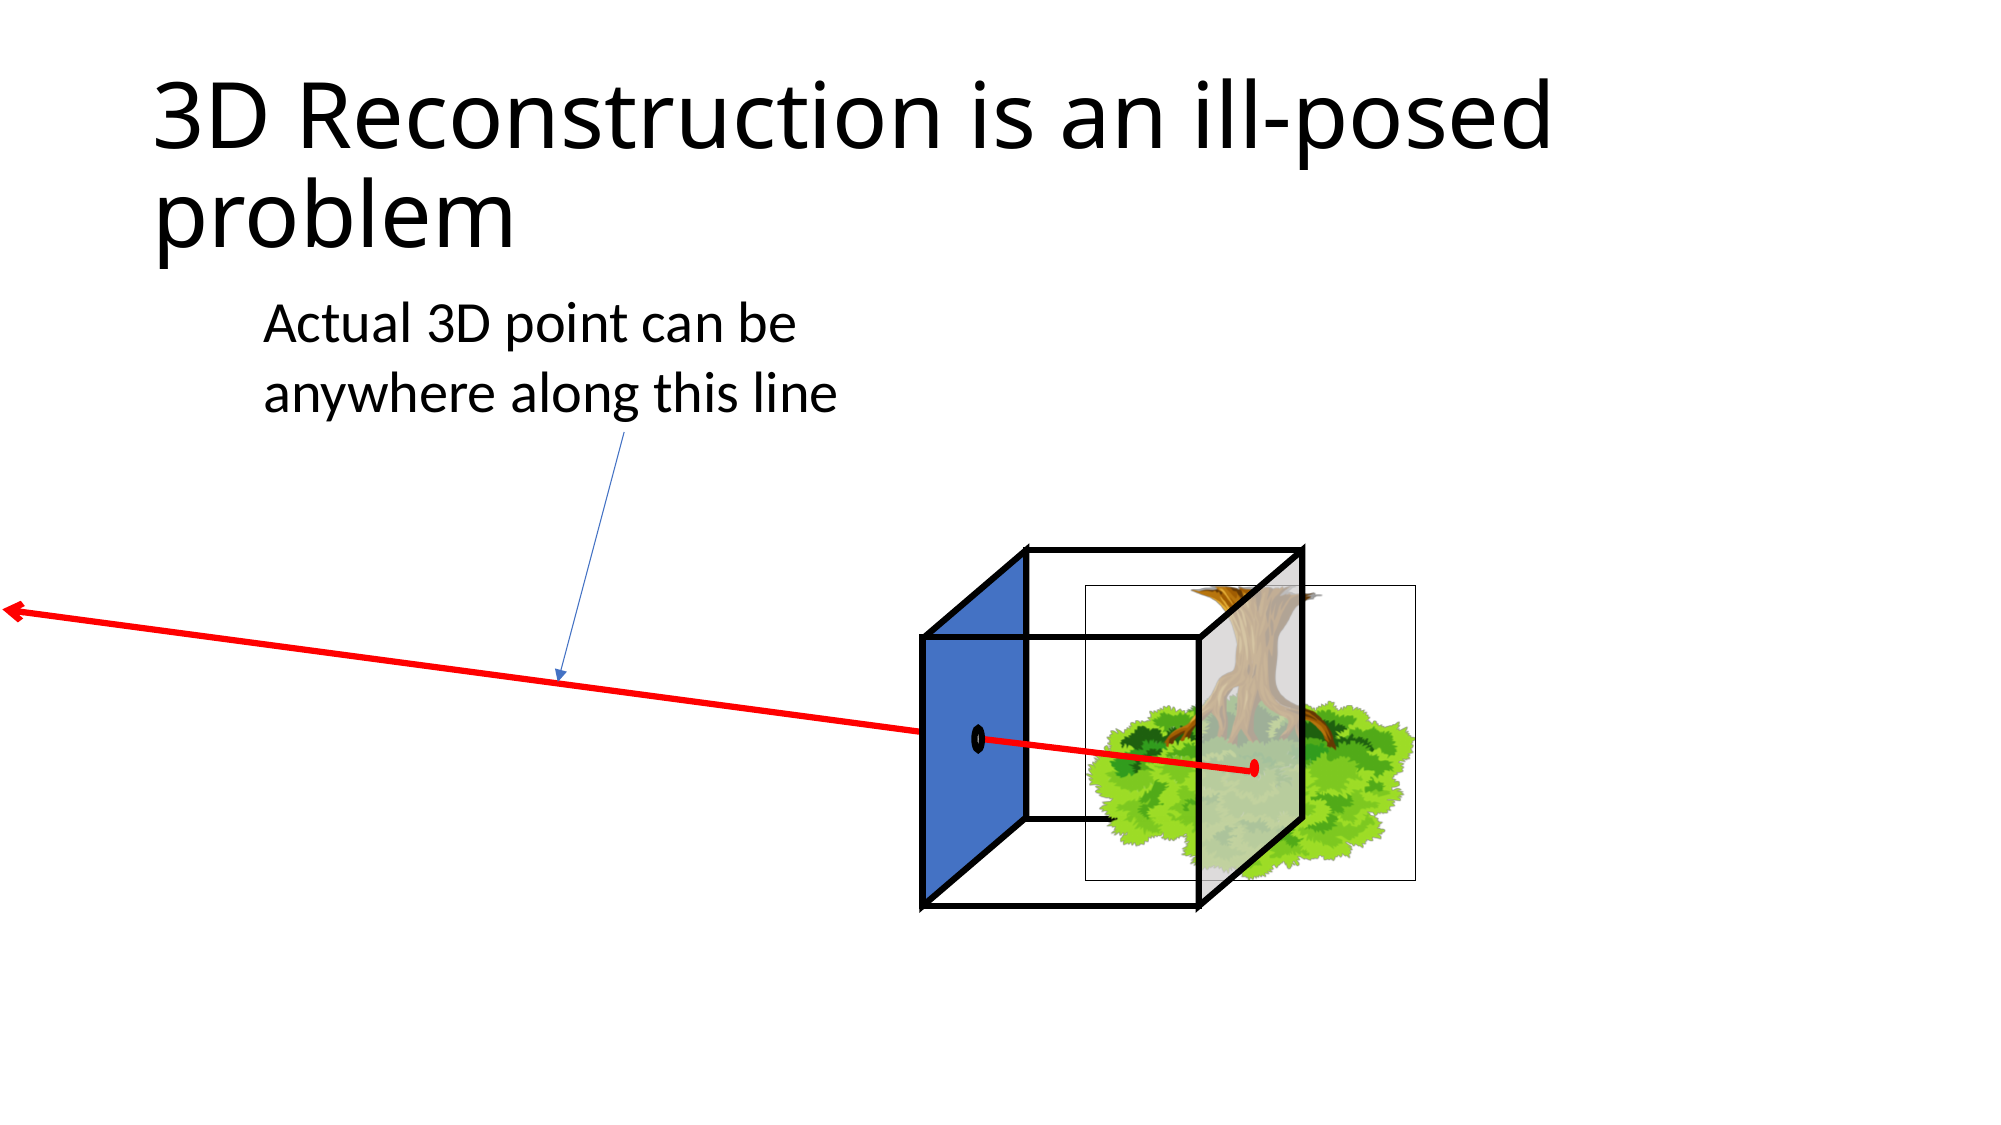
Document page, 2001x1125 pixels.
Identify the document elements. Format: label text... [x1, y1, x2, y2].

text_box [2, 609, 975, 739]
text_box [981, 738, 1251, 772]
text_box [973, 726, 983, 752]
text_box [922, 739, 1197, 907]
text_box [1025, 549, 1300, 636]
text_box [557, 433, 625, 682]
title 3D Reconstruction is an ill-posed problem [137, 59, 1863, 278]
text_box [1259, 547, 1304, 585]
picture [1085, 585, 1416, 881]
text_box [1197, 881, 1230, 909]
text_box Actual 3D point can be anywhere along this line [248, 277, 1000, 432]
text_box [975, 636, 1085, 738]
text_box [955, 547, 1028, 636]
